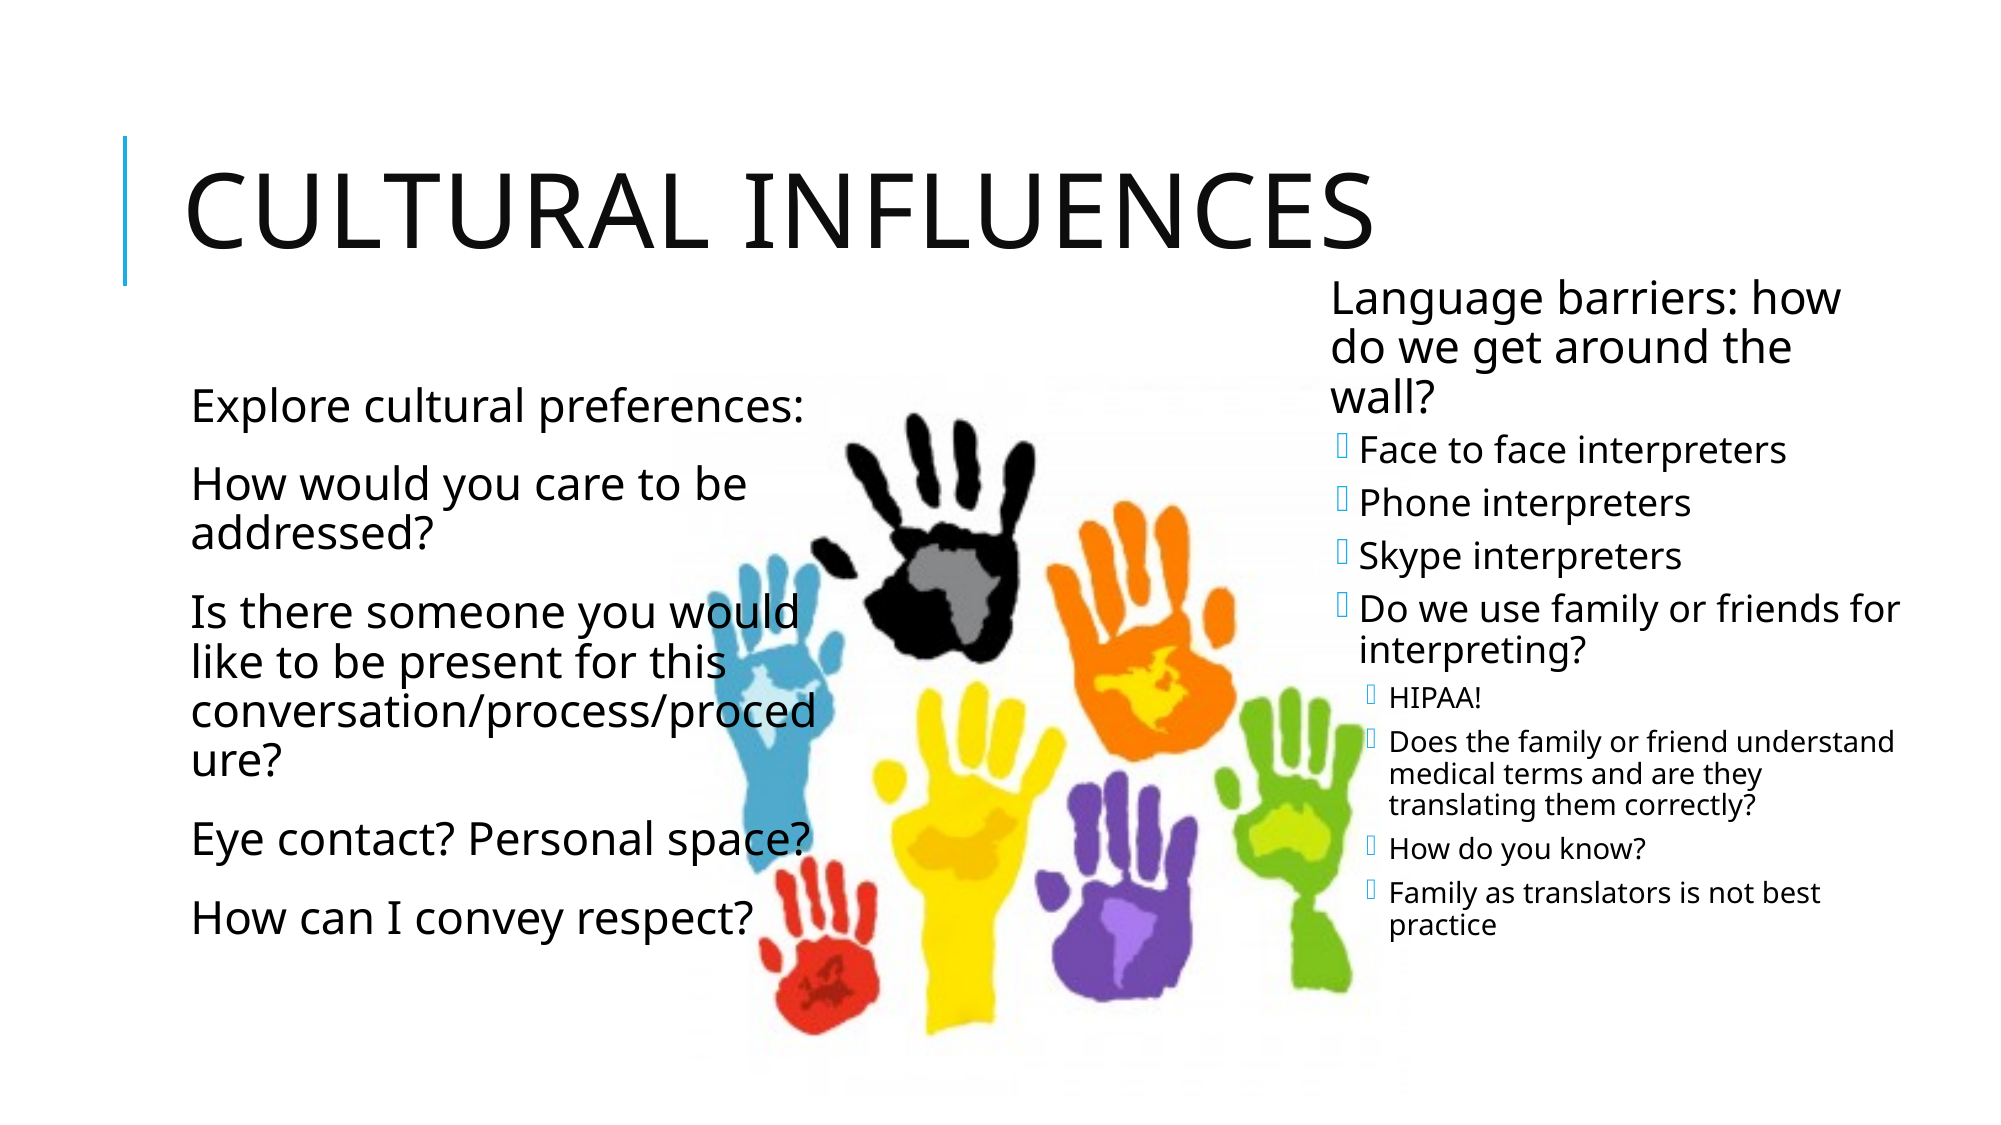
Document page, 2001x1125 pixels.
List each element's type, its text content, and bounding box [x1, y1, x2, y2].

list Language barriers: how do we get around the wall? Face to face interpreters Phone interpreters Skype interpreters Do we use family or friends for interpreting? HIPAA! Does the family or friend understand medical terms and are they translating them correctly? How do you know? Family as translators is not best practice [1307, 267, 1913, 928]
title Cultural influences [168, 96, 1763, 342]
list Explore cultural preferences: How would you care to be addressed? Is there someone you would like to be present for this conversation/process/procedure? Eye contact? Personal space? How can I convey respect? [168, 375, 666, 1035]
picture [671, 374, 1410, 1096]
